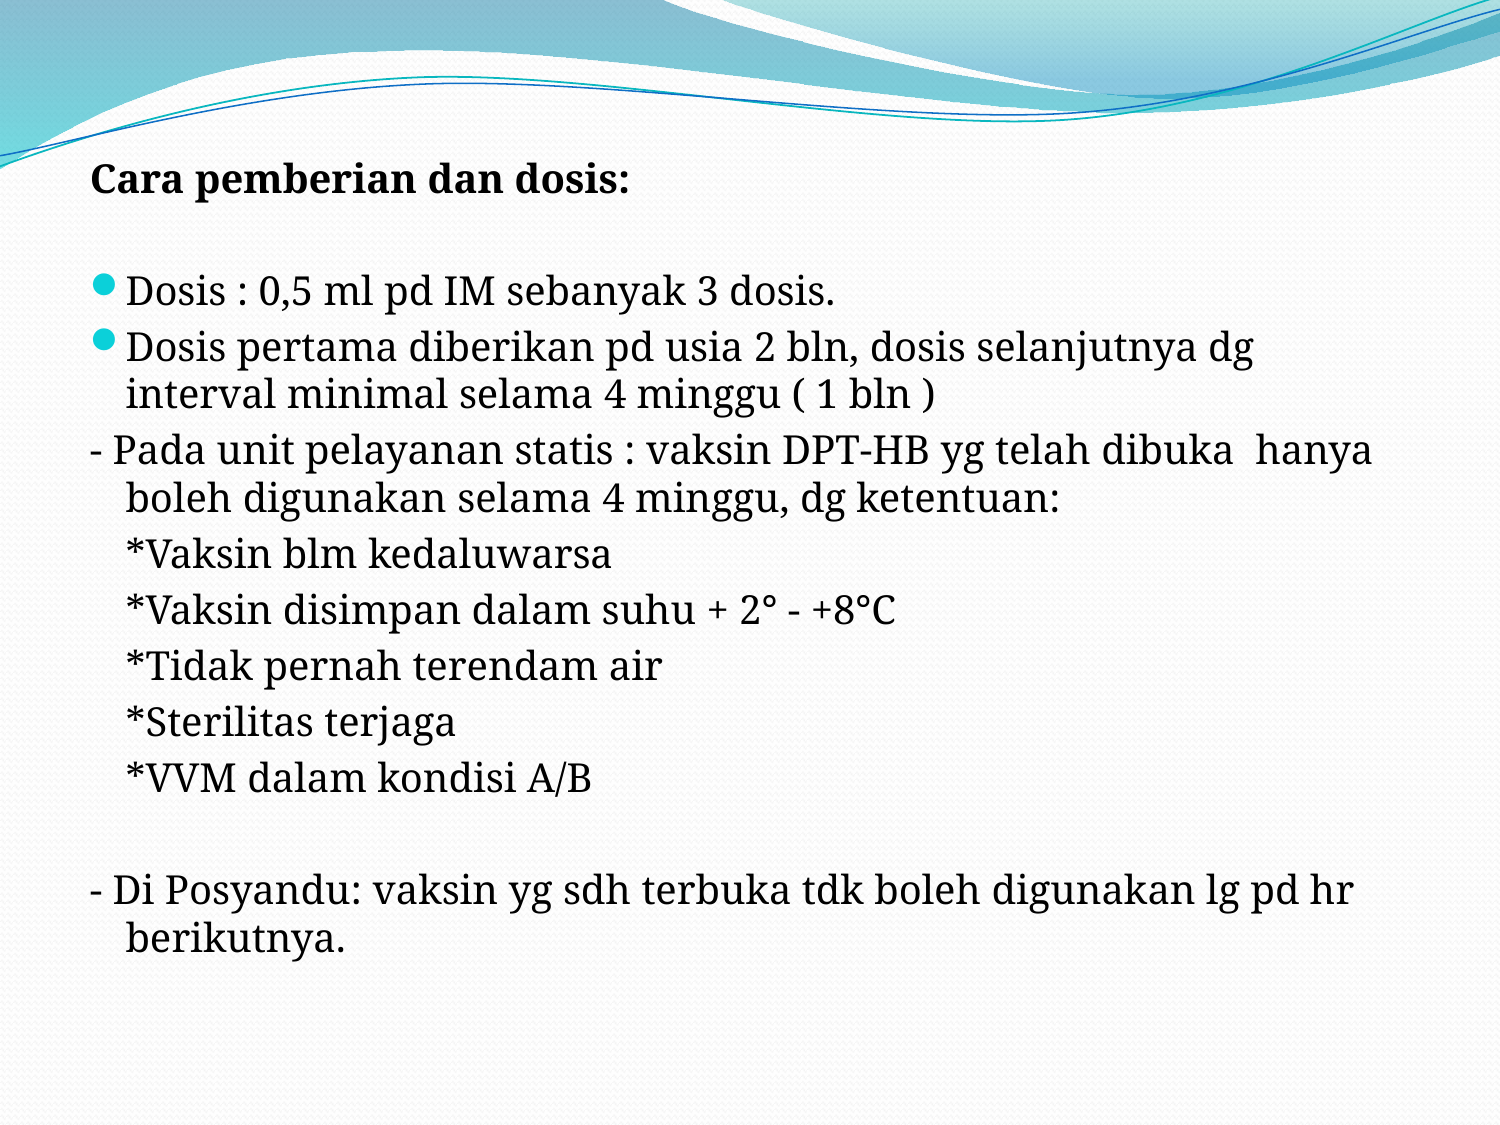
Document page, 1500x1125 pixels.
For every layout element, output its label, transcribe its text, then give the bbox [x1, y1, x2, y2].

list Cara pemberian dan dosis: Dosis : 0,5 ml pd IM sebanyak 3 dosis. Dosis pertama diberikan pd usia 2 bln, dosis selanjutnya dg interval minimal selama 4 minggu ( 1 bln ) - Pada unit pelayanan statis : vaksin DPT-HB yg telah dibuka hanya boleh digunakan selama 4 minggu, dg ketentuan: *Vaksin blm kedaluwarsa *Vaksin disimpan dalam suhu + 2° - +8°C *Tidak pernah terendam air *Sterilitas terjaga *VVM dalam kondisi A/B - Di Posyandu: vaksin yg sdh terbuka tdk boleh digunakan lg pd hr berikutnya. [75, 125, 1425, 1025]
